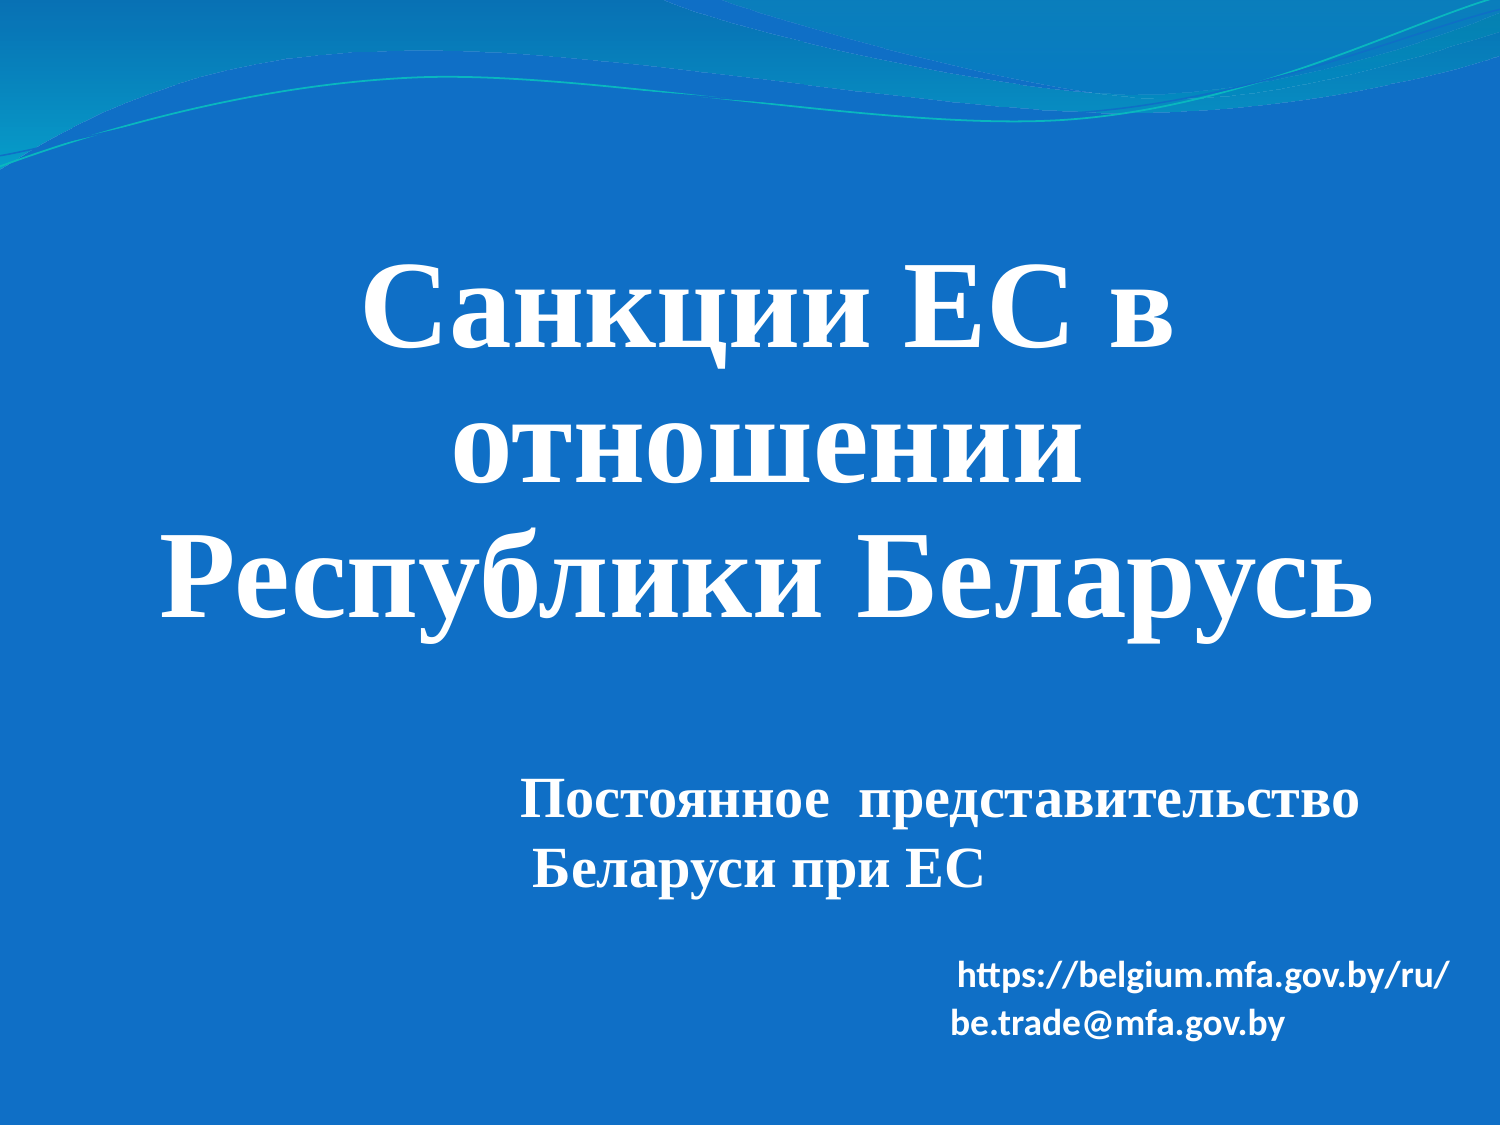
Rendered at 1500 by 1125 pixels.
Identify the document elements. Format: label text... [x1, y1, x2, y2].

text_box Постоянное представительство Беларуси при ЕС https://belgium.mfa.gov.by/ru/ be.trade@mfa.gov.by [430, 751, 1465, 1051]
text_box Санкции ЕС в отношении Республики Беларусь [123, 231, 1412, 652]
